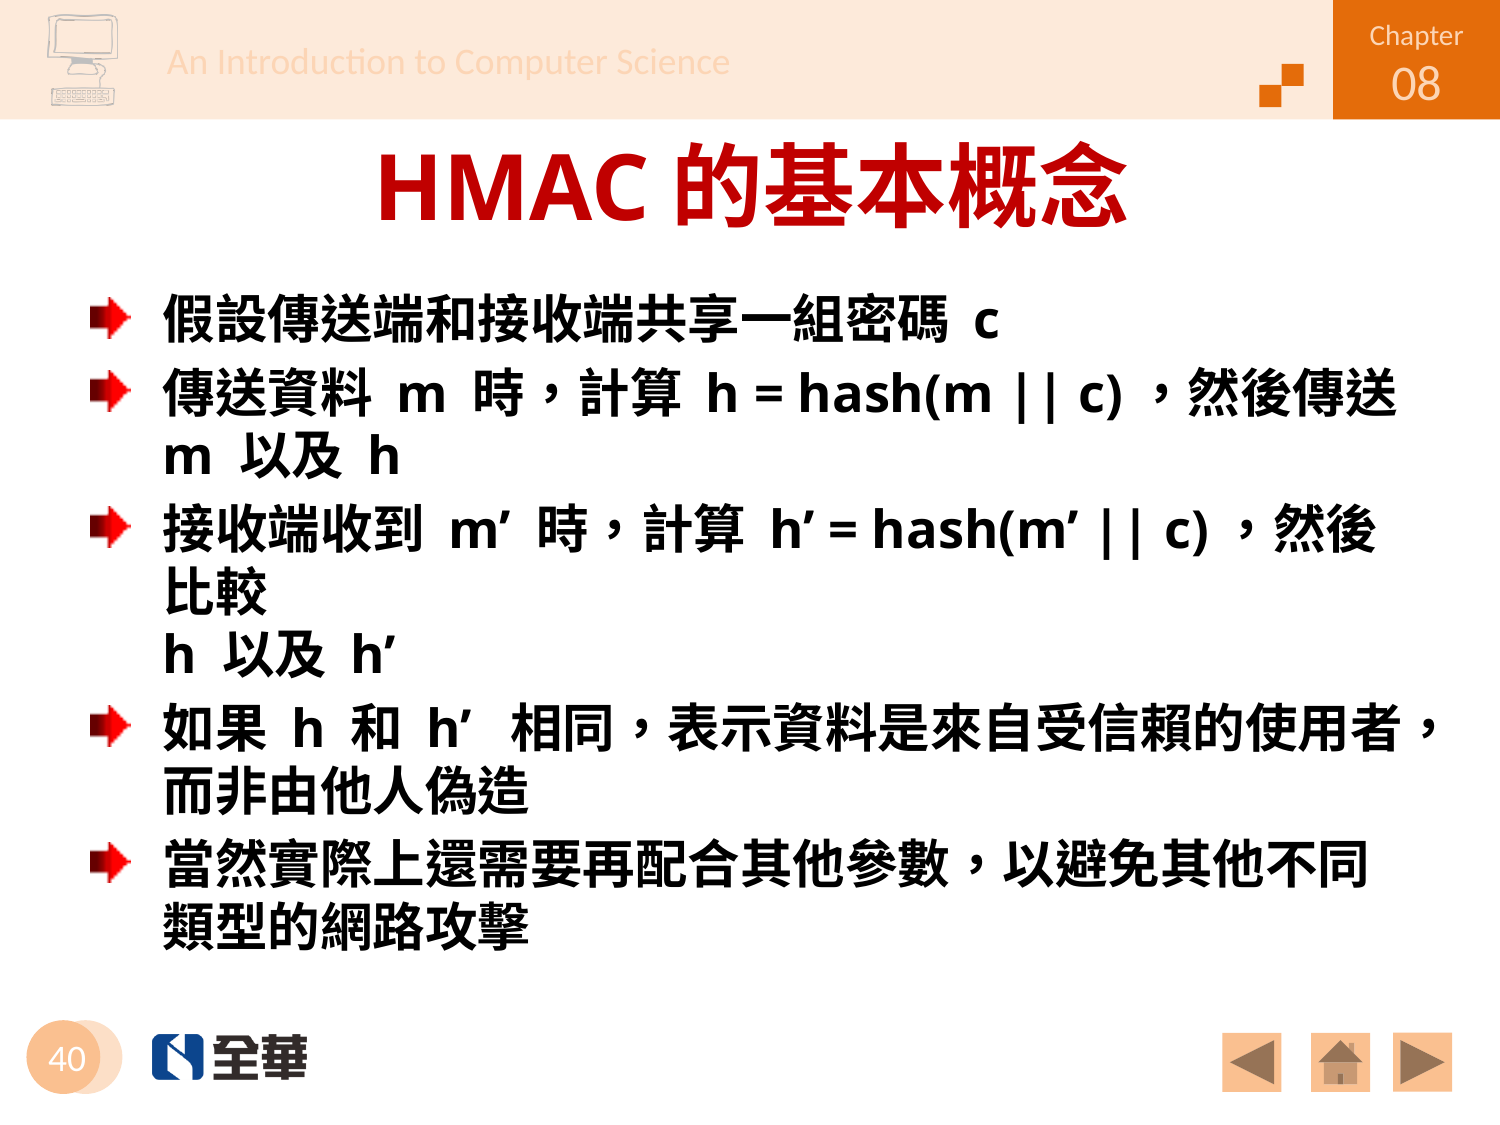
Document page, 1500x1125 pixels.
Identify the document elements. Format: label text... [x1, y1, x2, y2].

picture [90, 506, 131, 548]
picture [90, 705, 131, 747]
picture [90, 370, 131, 412]
list 假設傳送端和接收端共享一組密碼 c 傳送資料 m 時，計算 h = hash(m || c)，然後傳送 m 以及 h 接收端收到 m’ 時，計算 h’ = hash(m’ || c)，然後比較 h 以及 h’ 如果 h 和 h’ 相同，表示資料是來自受信賴的使用者，而非由他人偽造 當然實際上還需要再配合其他參數，以避免其他不同類型的網路攻擊 [75, 278, 1425, 1005]
picture [152, 1034, 307, 1080]
picture [90, 297, 131, 339]
picture [47, 14, 118, 106]
picture [90, 842, 131, 883]
title HMAC的基本概念 [76, 90, 1427, 278]
